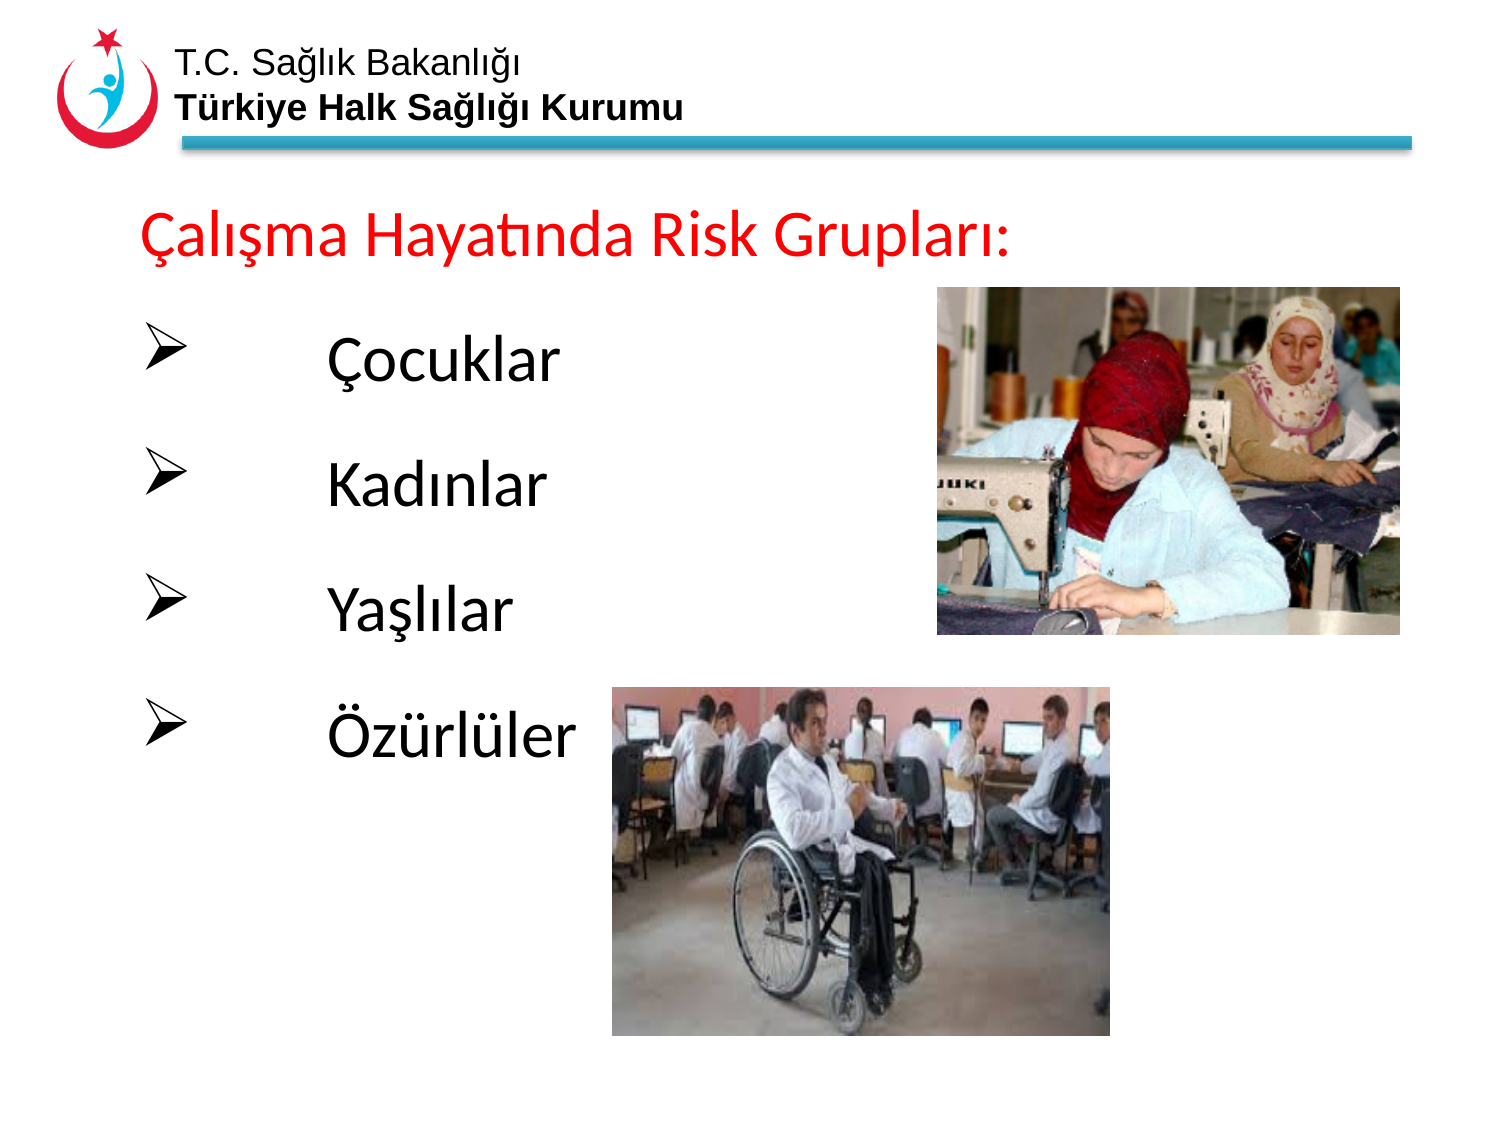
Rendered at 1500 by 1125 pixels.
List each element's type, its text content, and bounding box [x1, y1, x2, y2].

picture [937, 287, 1401, 635]
text_box Çalışma Hayatında Risk Grupları: Çocuklar Kadınlar Yaşlılar Özürlüler [124, 149, 1391, 1038]
picture [612, 687, 1110, 1037]
picture [43, 23, 175, 161]
